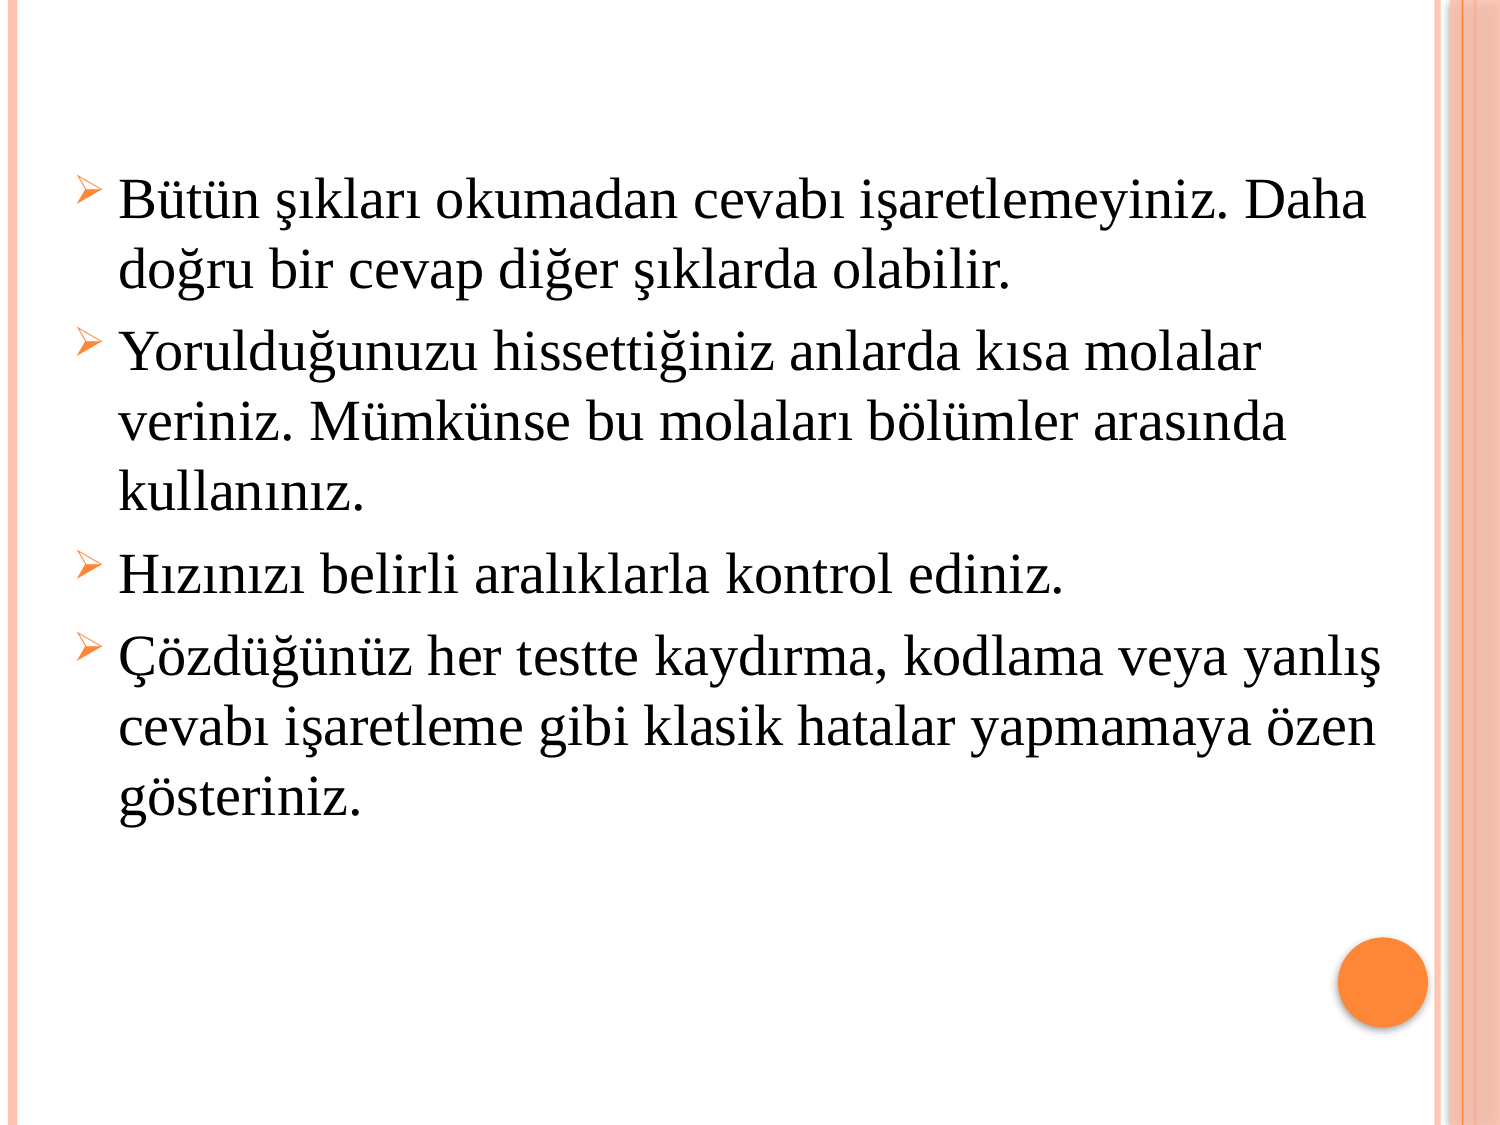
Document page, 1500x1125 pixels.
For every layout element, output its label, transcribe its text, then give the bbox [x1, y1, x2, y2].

list Bütün şıkları okumadan cevabı işaretlemeyiniz. Daha doğru bir cevap diğer şıklarda olabilir. Yorulduğunuzu hissettiğiniz anlarda kısa molalar veriniz. Mümkünse bu molaları bölümler arasında kullanınız. Hızınızı belirli aralıklarla kontrol ediniz. Çözdüğünüz her testte kaydırma, kodlama veya yanlış cevabı işaretleme gibi klasik hatalar yapmamaya özen gösteriniz. [58, 152, 1430, 835]
